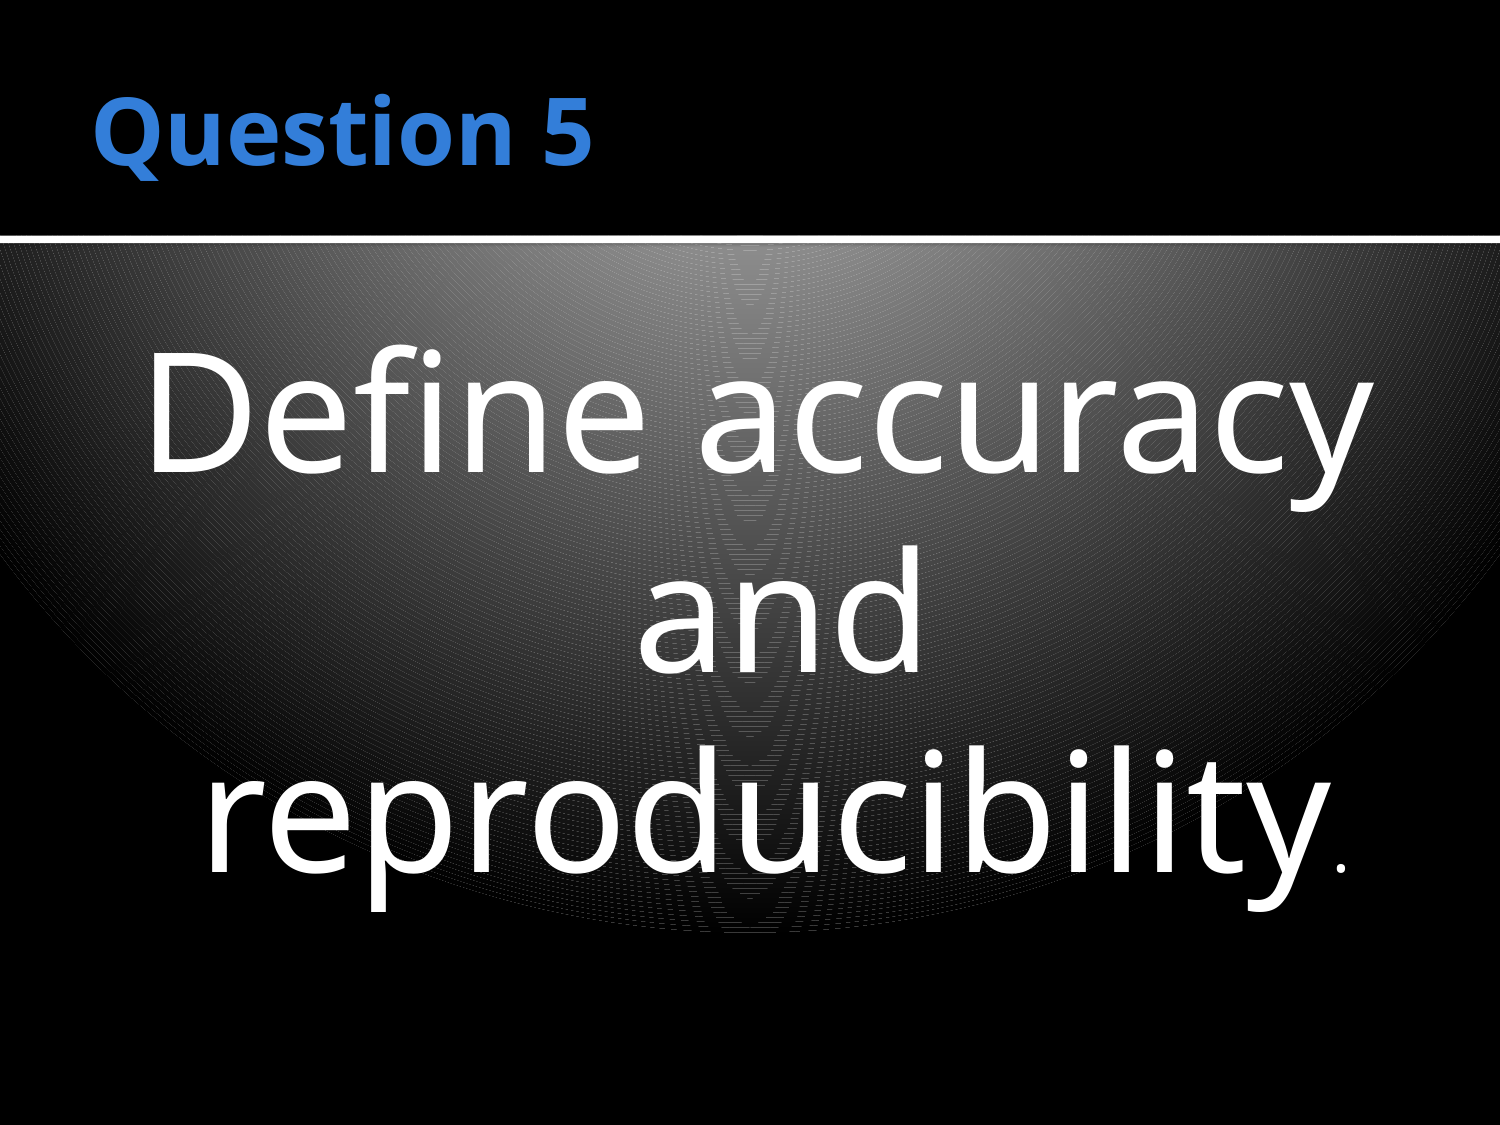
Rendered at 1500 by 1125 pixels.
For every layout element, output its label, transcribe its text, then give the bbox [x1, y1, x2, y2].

title Question 5 [75, 25, 1425, 231]
list Define accuracy and reproducibility. [75, 291, 1425, 1050]
